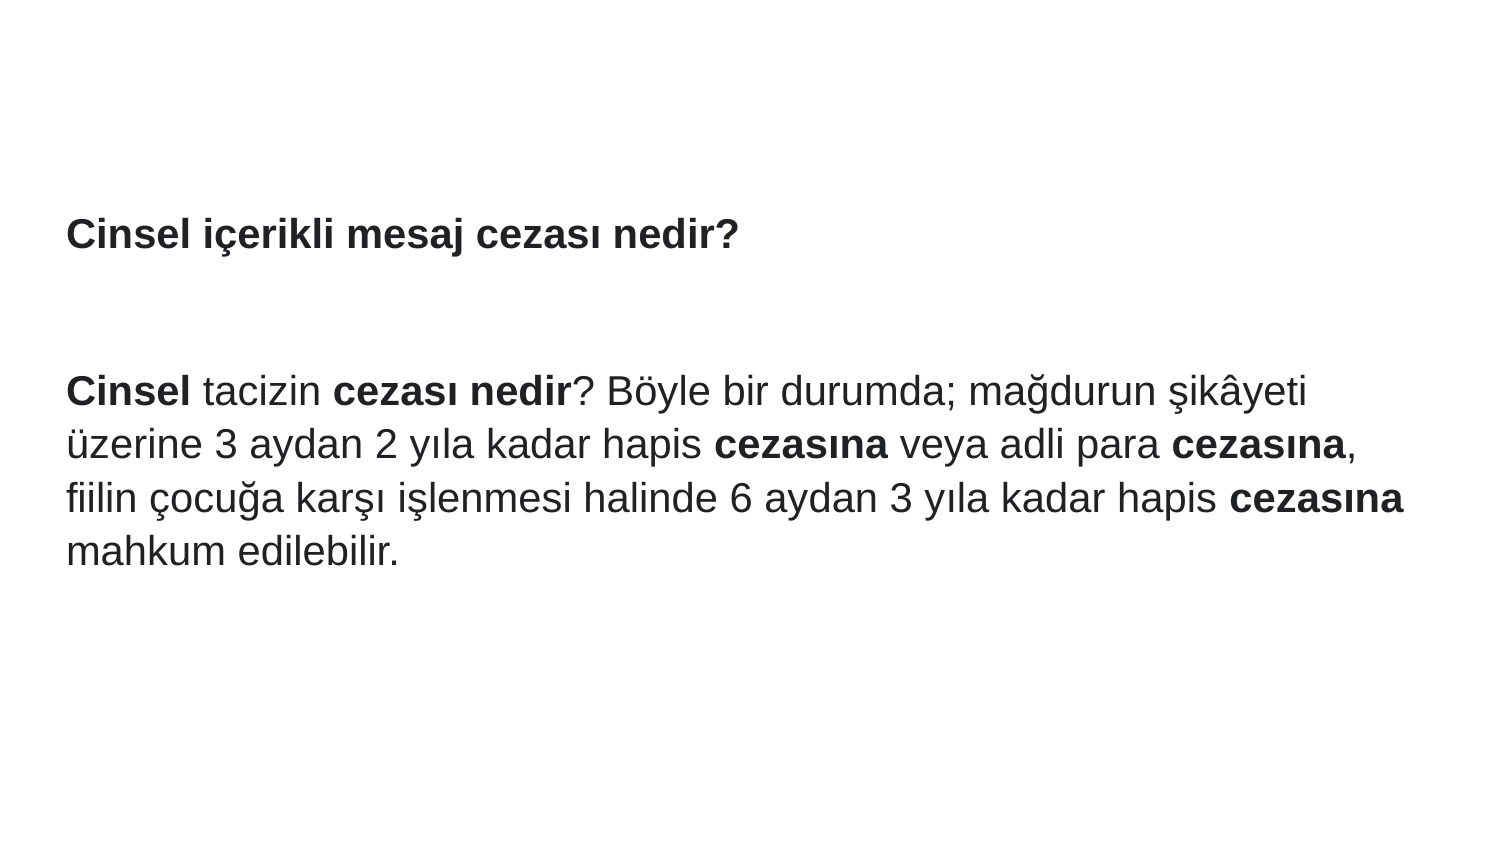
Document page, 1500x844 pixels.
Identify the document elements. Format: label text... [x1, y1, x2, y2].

list Cinsel içerikli mesaj cezası nedir? Cinsel tacizin cezası nedir? Böyle bir durumda; mağdurun şikâyeti üzerine 3 aydan 2 yıla kadar hapis cezasına veya adli para cezasına, fiilin çocuğa karşı işlenmesi halinde 6 aydan 3 yıla kadar hapis cezasına mahkum edilebilir. [51, 189, 1449, 750]
